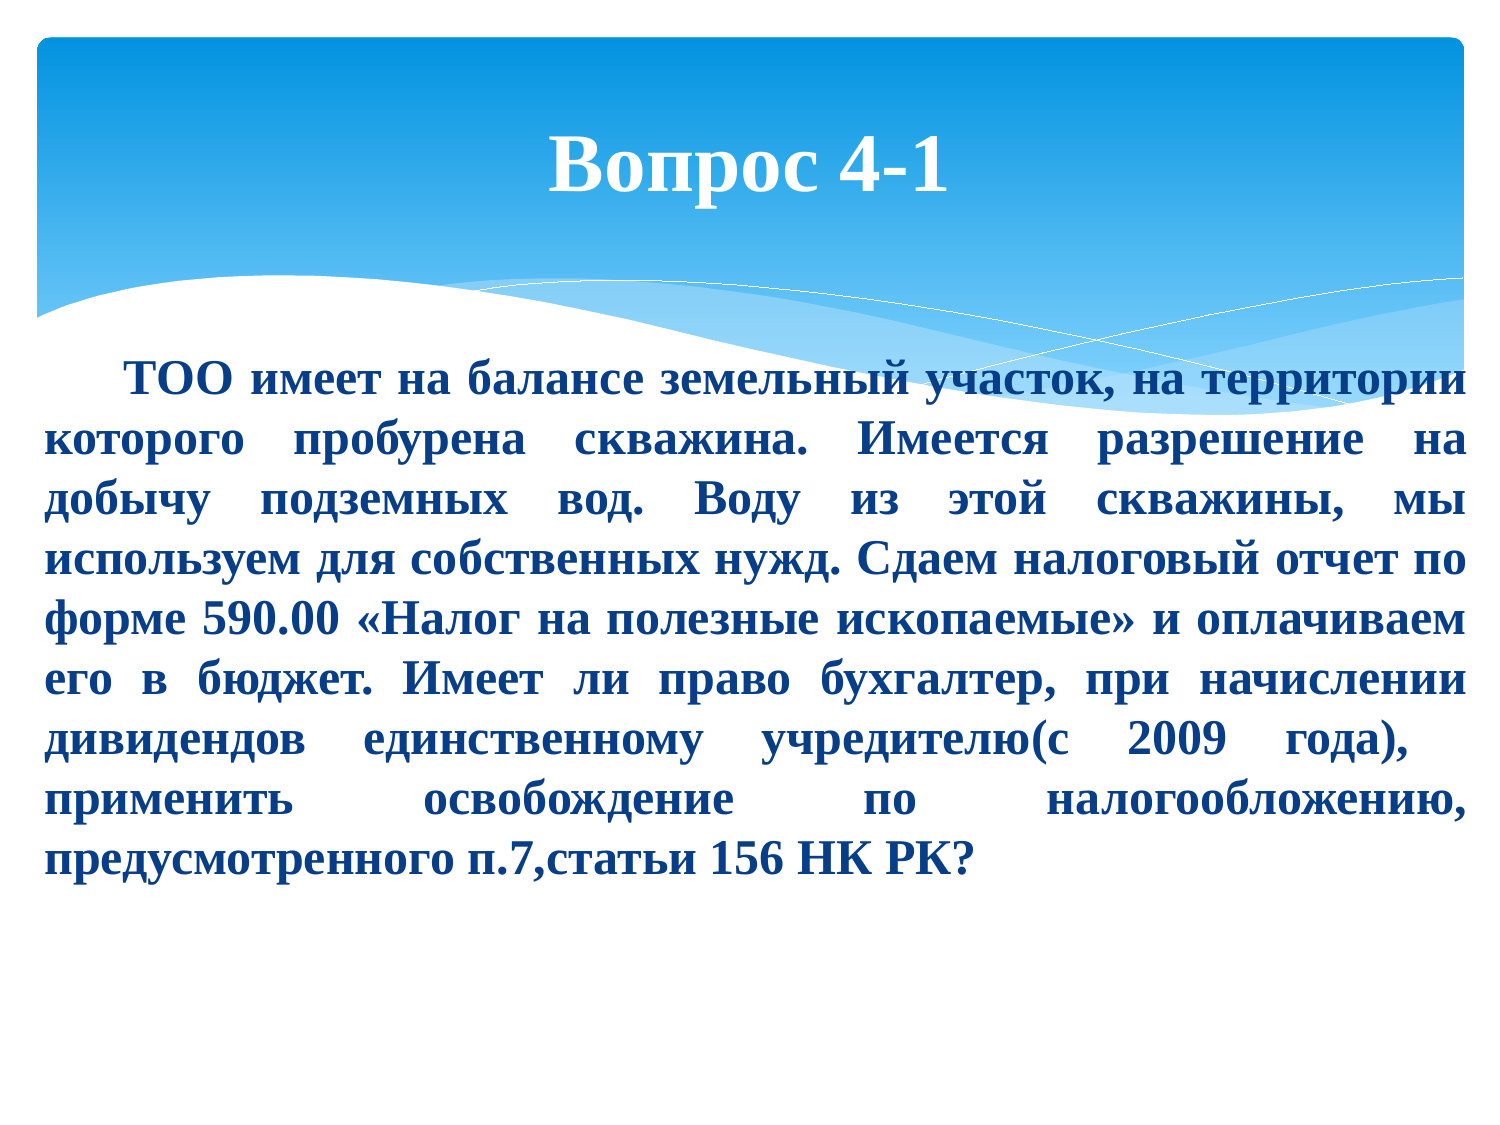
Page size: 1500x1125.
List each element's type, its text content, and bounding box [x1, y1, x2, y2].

title Вопрос 4-1 [75, 55, 1425, 261]
list ТОО имеет на балансе земельный участок, на территории которого пробурена скважина. Имеется разрешение на добычу подземных вод. Воду из этой скважины, мы используем для собственных нужд. Сдаем налоговый отчет по форме 590.00 «Налог на полезные ископаемые» и оплачиваем его в бюджет. Имеет ли право бухгалтер, при начислении дивидендов единственному учредителю(с 2009 года), применить освобождение по налогообложению, предусмотренного п.7,статьи 156 НК РК? [29, 267, 1483, 1066]
